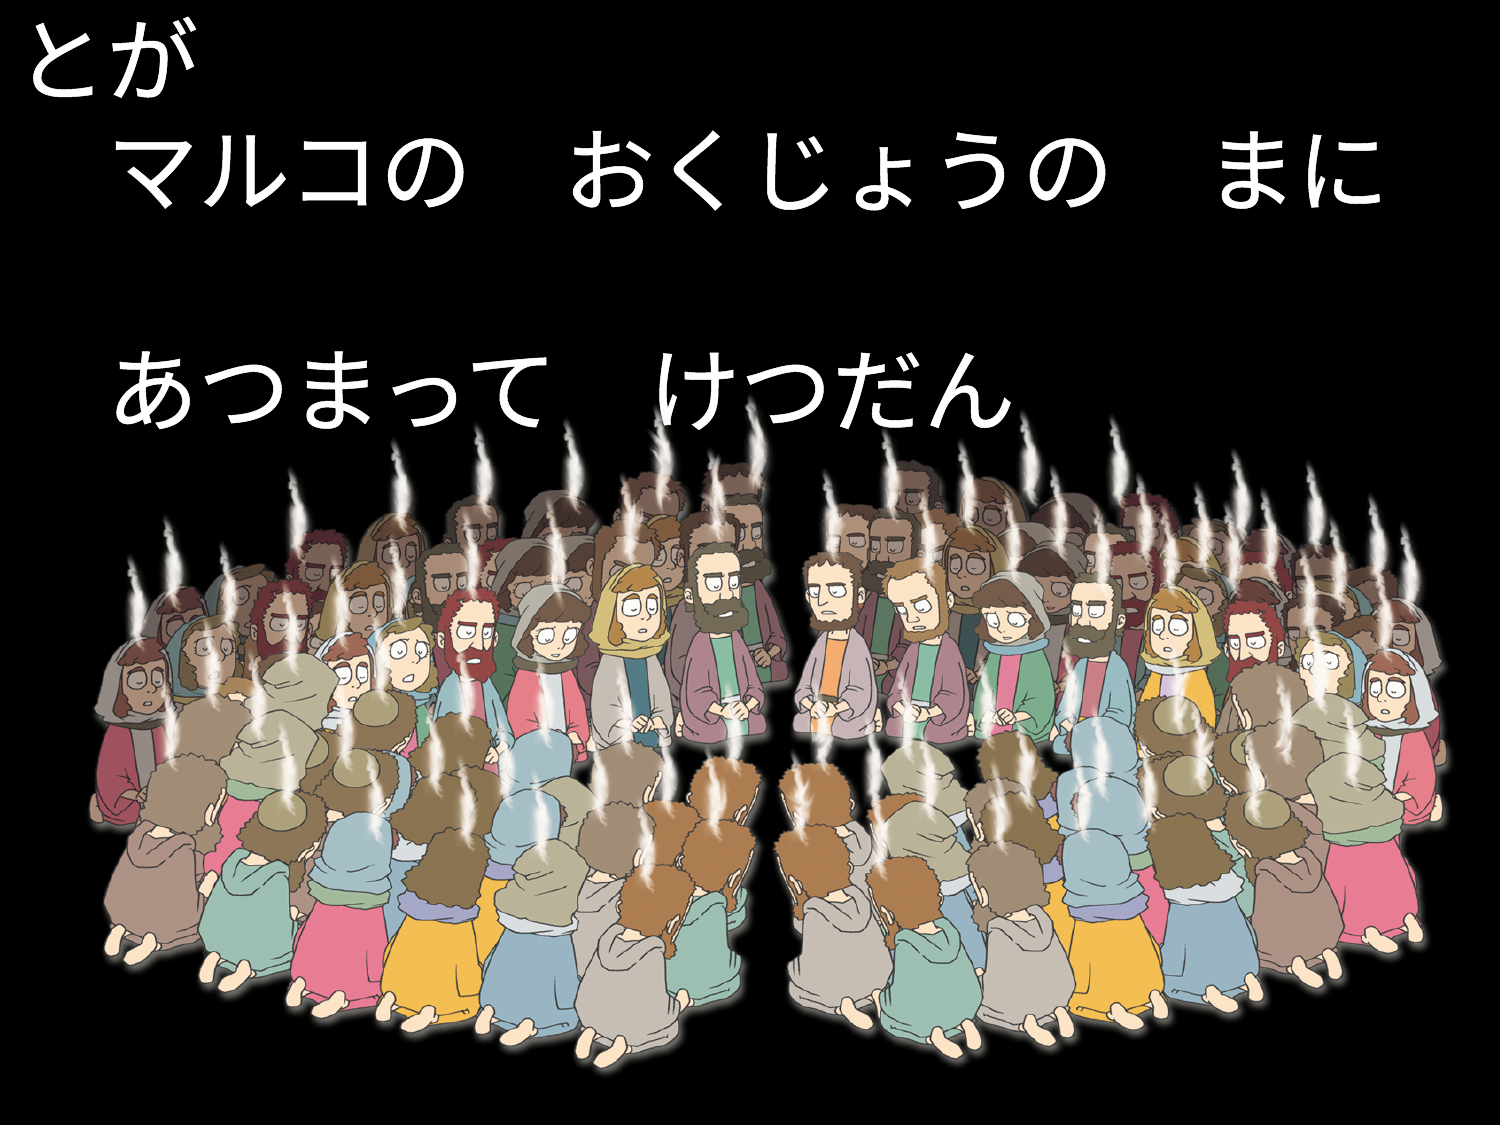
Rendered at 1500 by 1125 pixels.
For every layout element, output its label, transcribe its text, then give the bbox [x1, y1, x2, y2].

title 1. けいやくを にぎった ひとびとが マルコの おくじょうの まに あつまって けつだん [0, 42, 1483, 293]
picture [88, 387, 1448, 1069]
